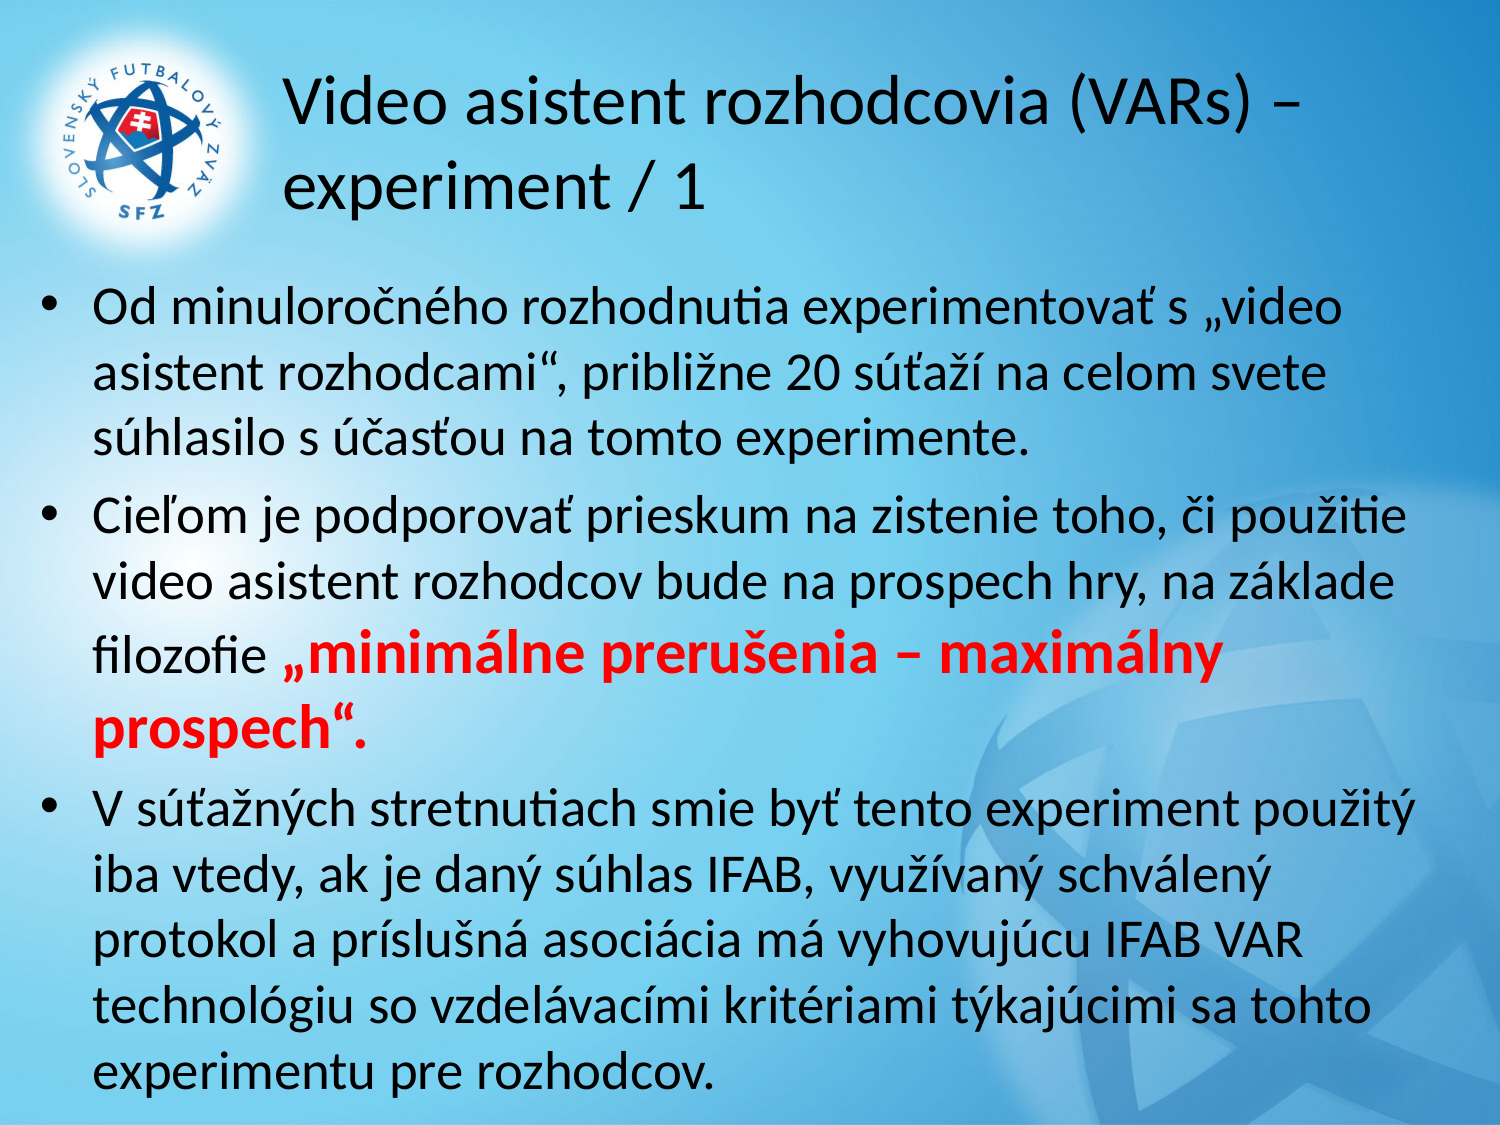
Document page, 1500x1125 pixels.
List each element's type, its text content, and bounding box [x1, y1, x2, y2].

picture [0, 0, 1500, 1125]
title Video asistent rozhodcovia (VARs) – experiment / 1 [267, 45, 1425, 233]
list Od minuloročného rozhodnutia experimentovať s „video asistent rozhodcami“, približne 20 súťaží na celom svete súhlasilo s účasťou na tomto experimente. Cieľom je podporovať prieskum na zistenie toho, či použitie video asistent rozhodcov bude na prospech hry, na základe filozofie „minimálne prerušenia – maximálny prospech“. V súťažných stretnutiach smie byť tento experiment použitý iba vtedy, ak je daný súhlas IFAB, využívaný schválený protokol a príslušná asociácia má vyhovujúcu IFAB VAR technológiu so vzdelávacími kritériami týkajúcimi sa tohto experimentu pre rozhodcov. [24, 262, 1475, 1112]
